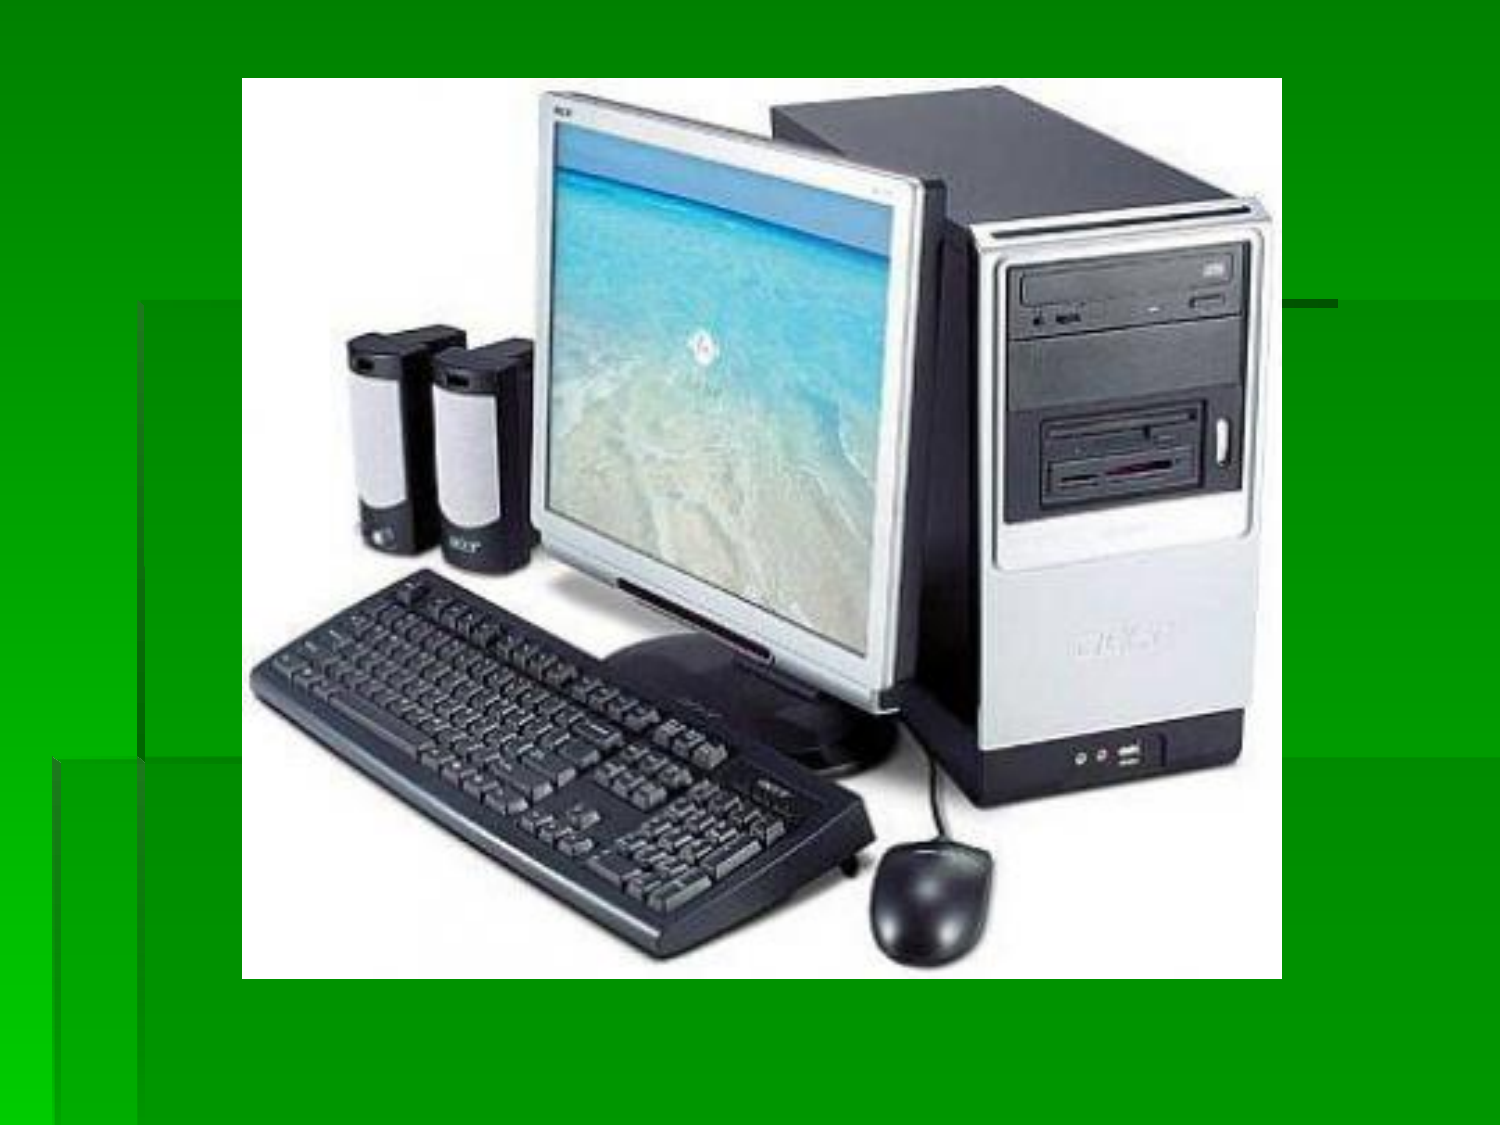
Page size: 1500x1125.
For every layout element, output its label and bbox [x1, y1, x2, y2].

list [241, 77, 1282, 979]
